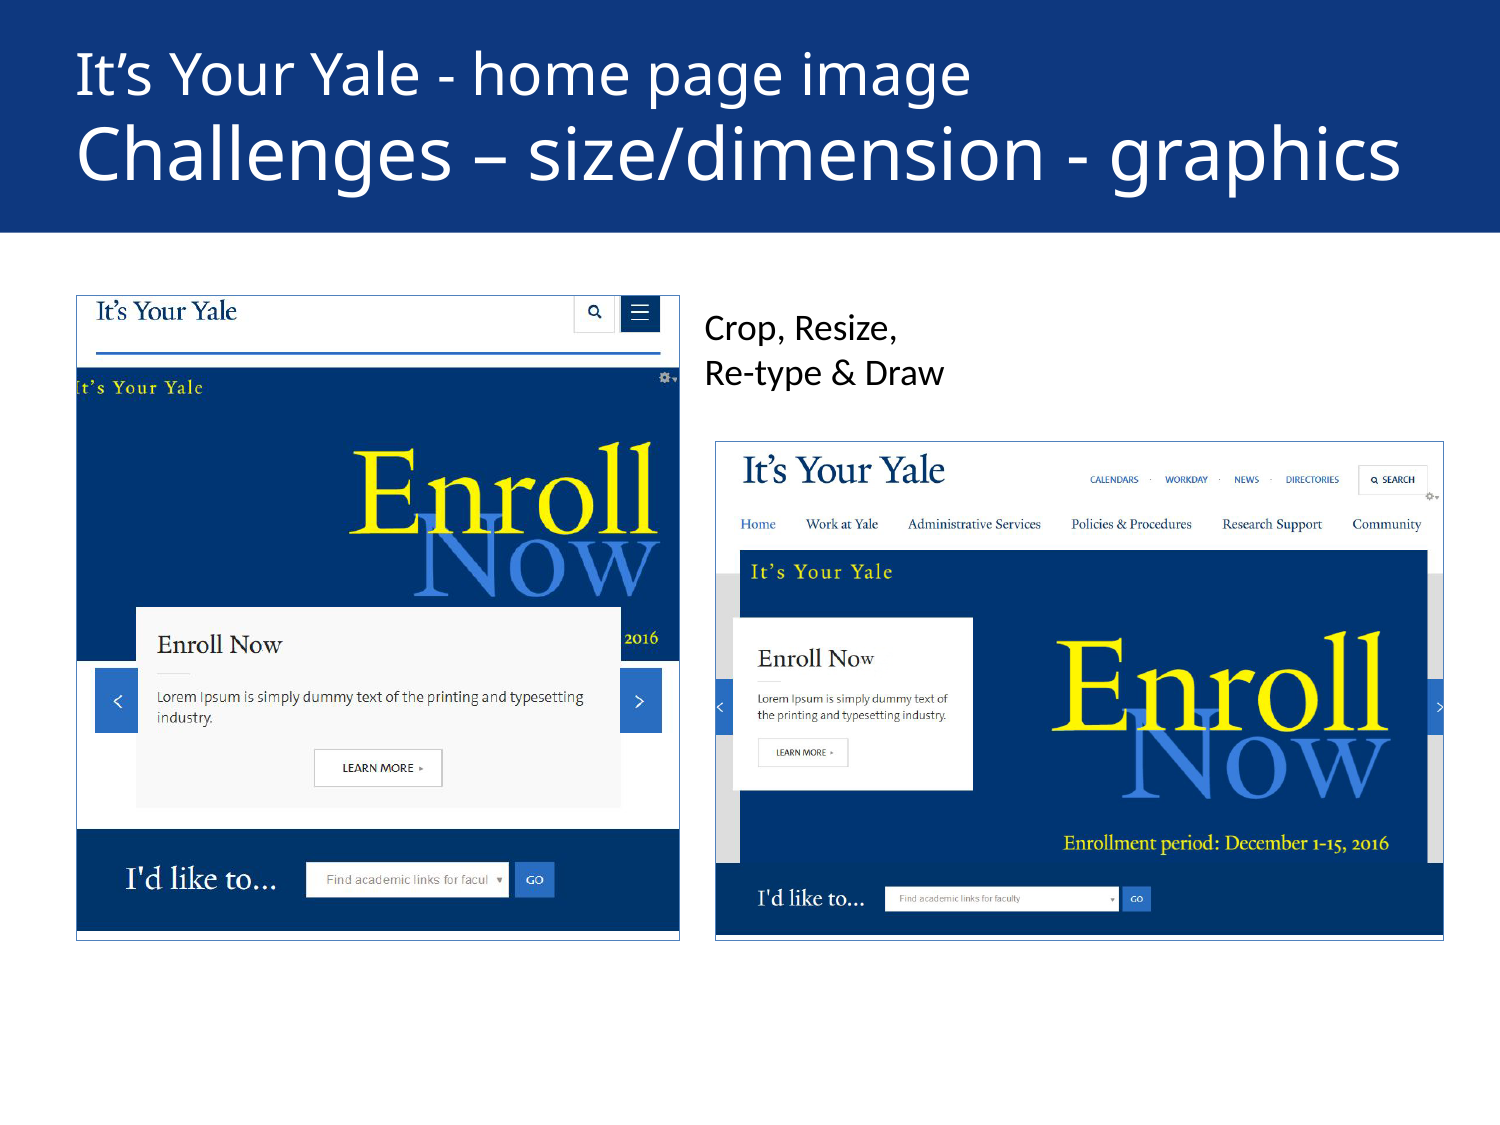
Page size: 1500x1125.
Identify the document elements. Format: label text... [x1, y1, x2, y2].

title It’s Your Yale - home page image Challenges – size/dimension - graphics [0, 0, 1500, 233]
text_box Crop, Resize, Re-type & Draw [689, 295, 960, 401]
picture [715, 440, 1444, 941]
picture [76, 295, 681, 941]
